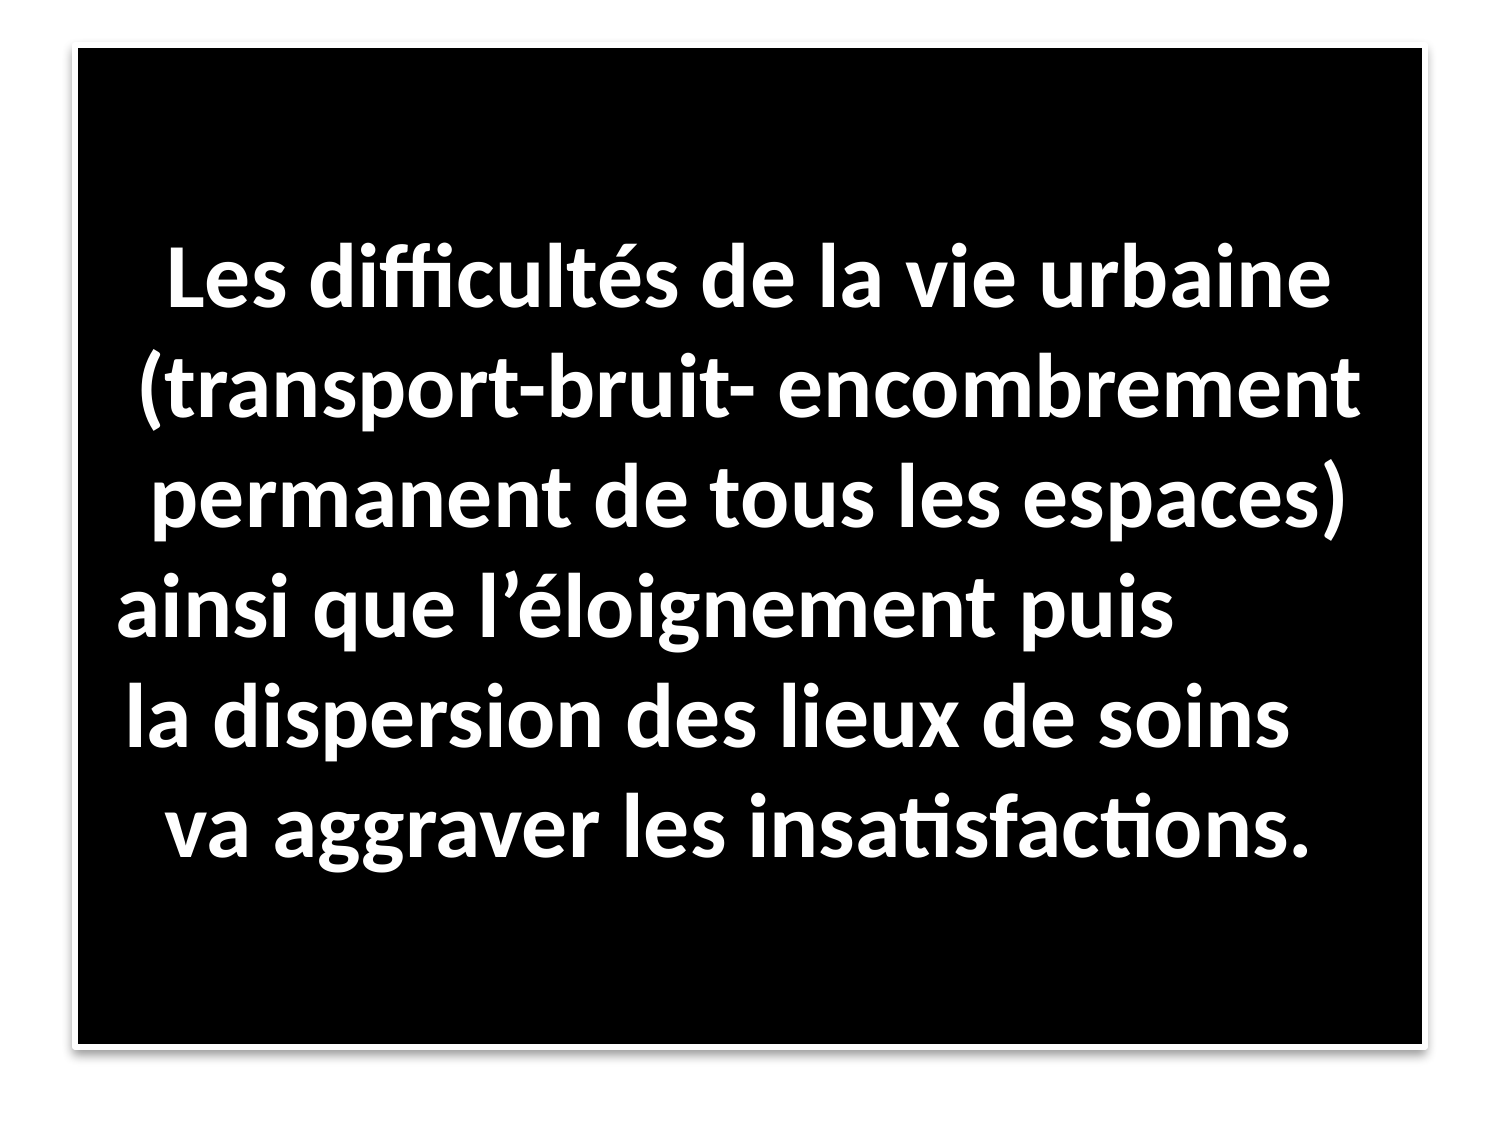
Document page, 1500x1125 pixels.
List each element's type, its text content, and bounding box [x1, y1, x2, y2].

title Les difficultés de la vie urbaine (transport-bruit- encombrement permanent de tous les espaces) ainsi que l’éloignement puis la dispersion des lieux de soins va aggraver les insatisfactions. [72, 42, 1428, 1050]
